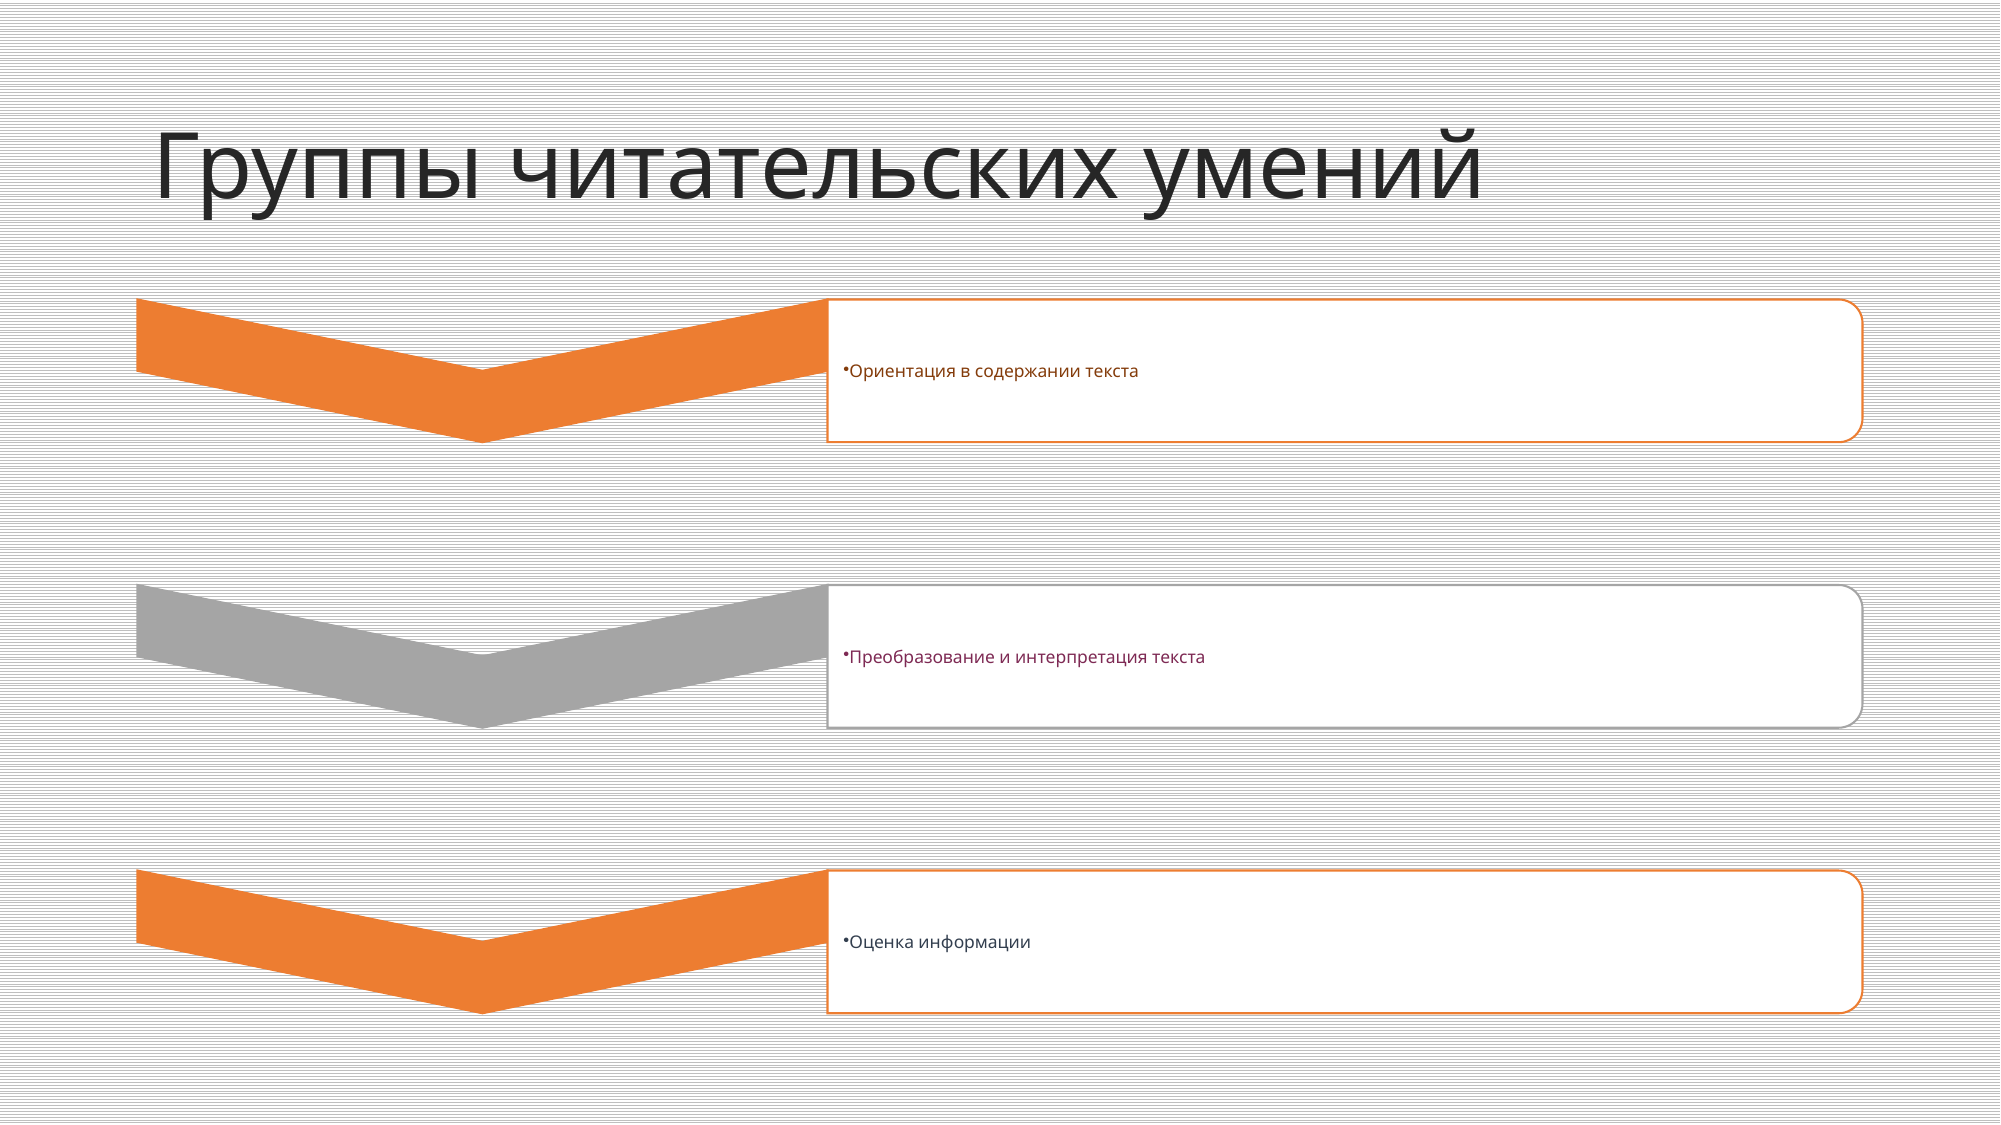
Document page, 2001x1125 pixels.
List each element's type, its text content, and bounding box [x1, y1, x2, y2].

title Группы читательских умений [137, 59, 1863, 278]
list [137, 299, 1863, 1014]
